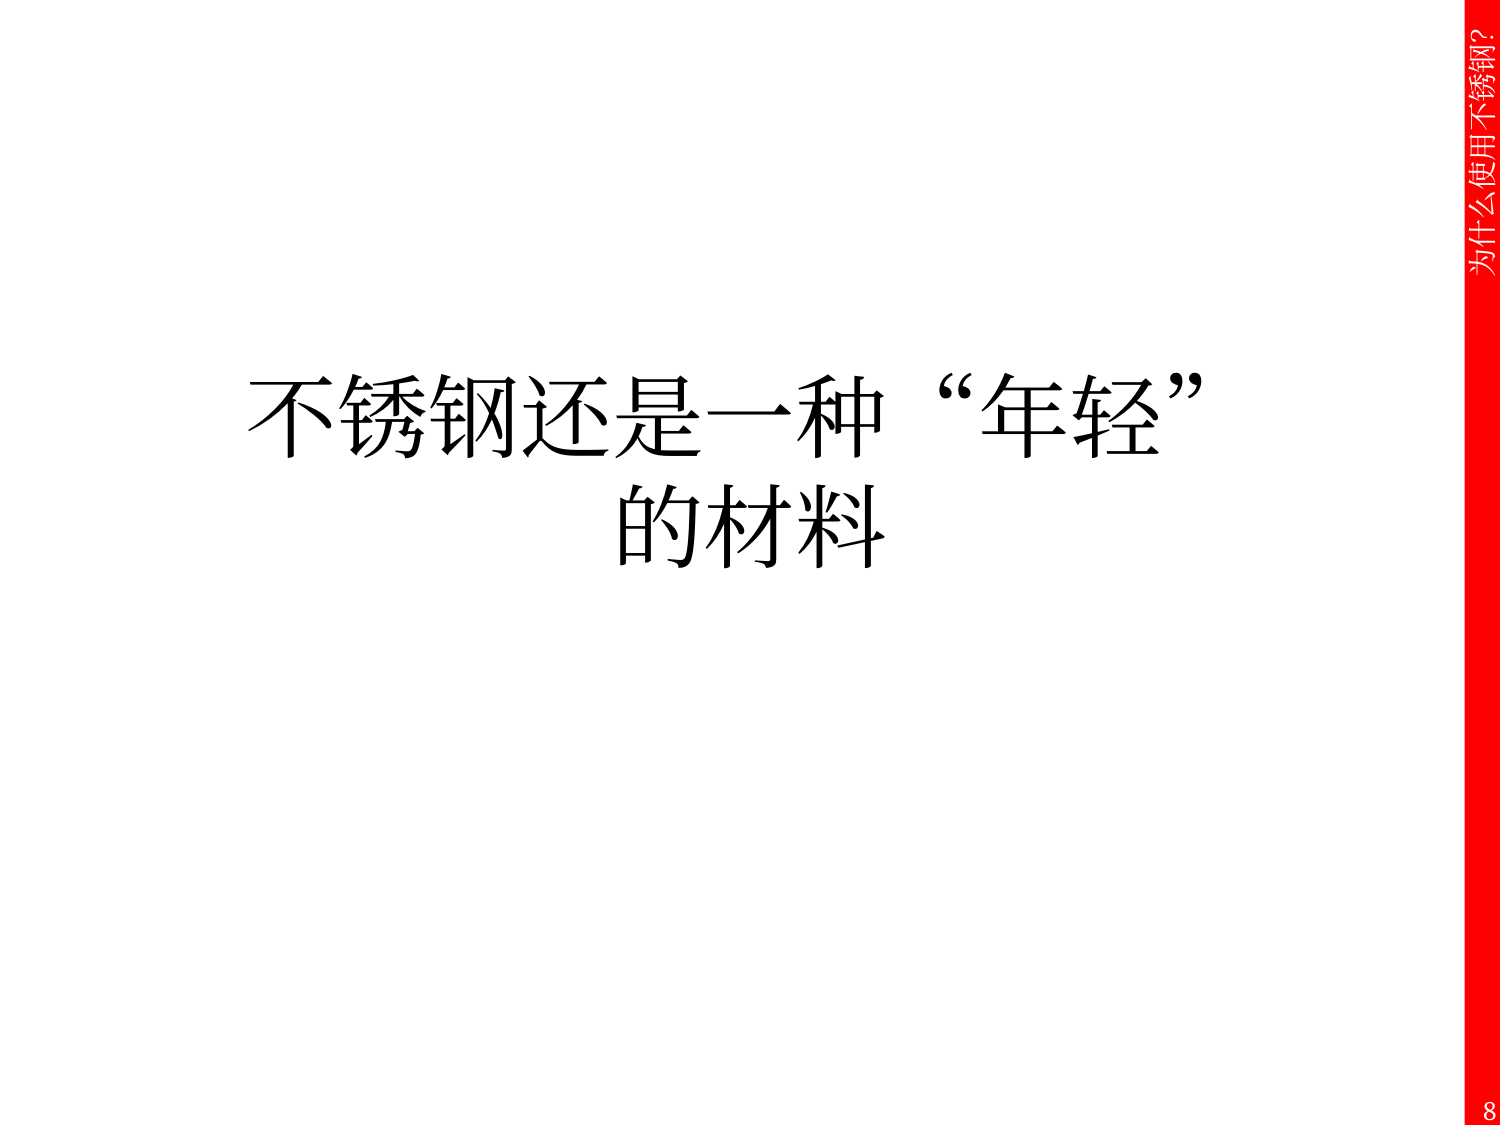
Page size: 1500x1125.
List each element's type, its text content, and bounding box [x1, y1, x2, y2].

slide_number 8 [1446, 1082, 1500, 1125]
title 不锈钢还是一种“年轻” 的材料 [112, 349, 1388, 591]
